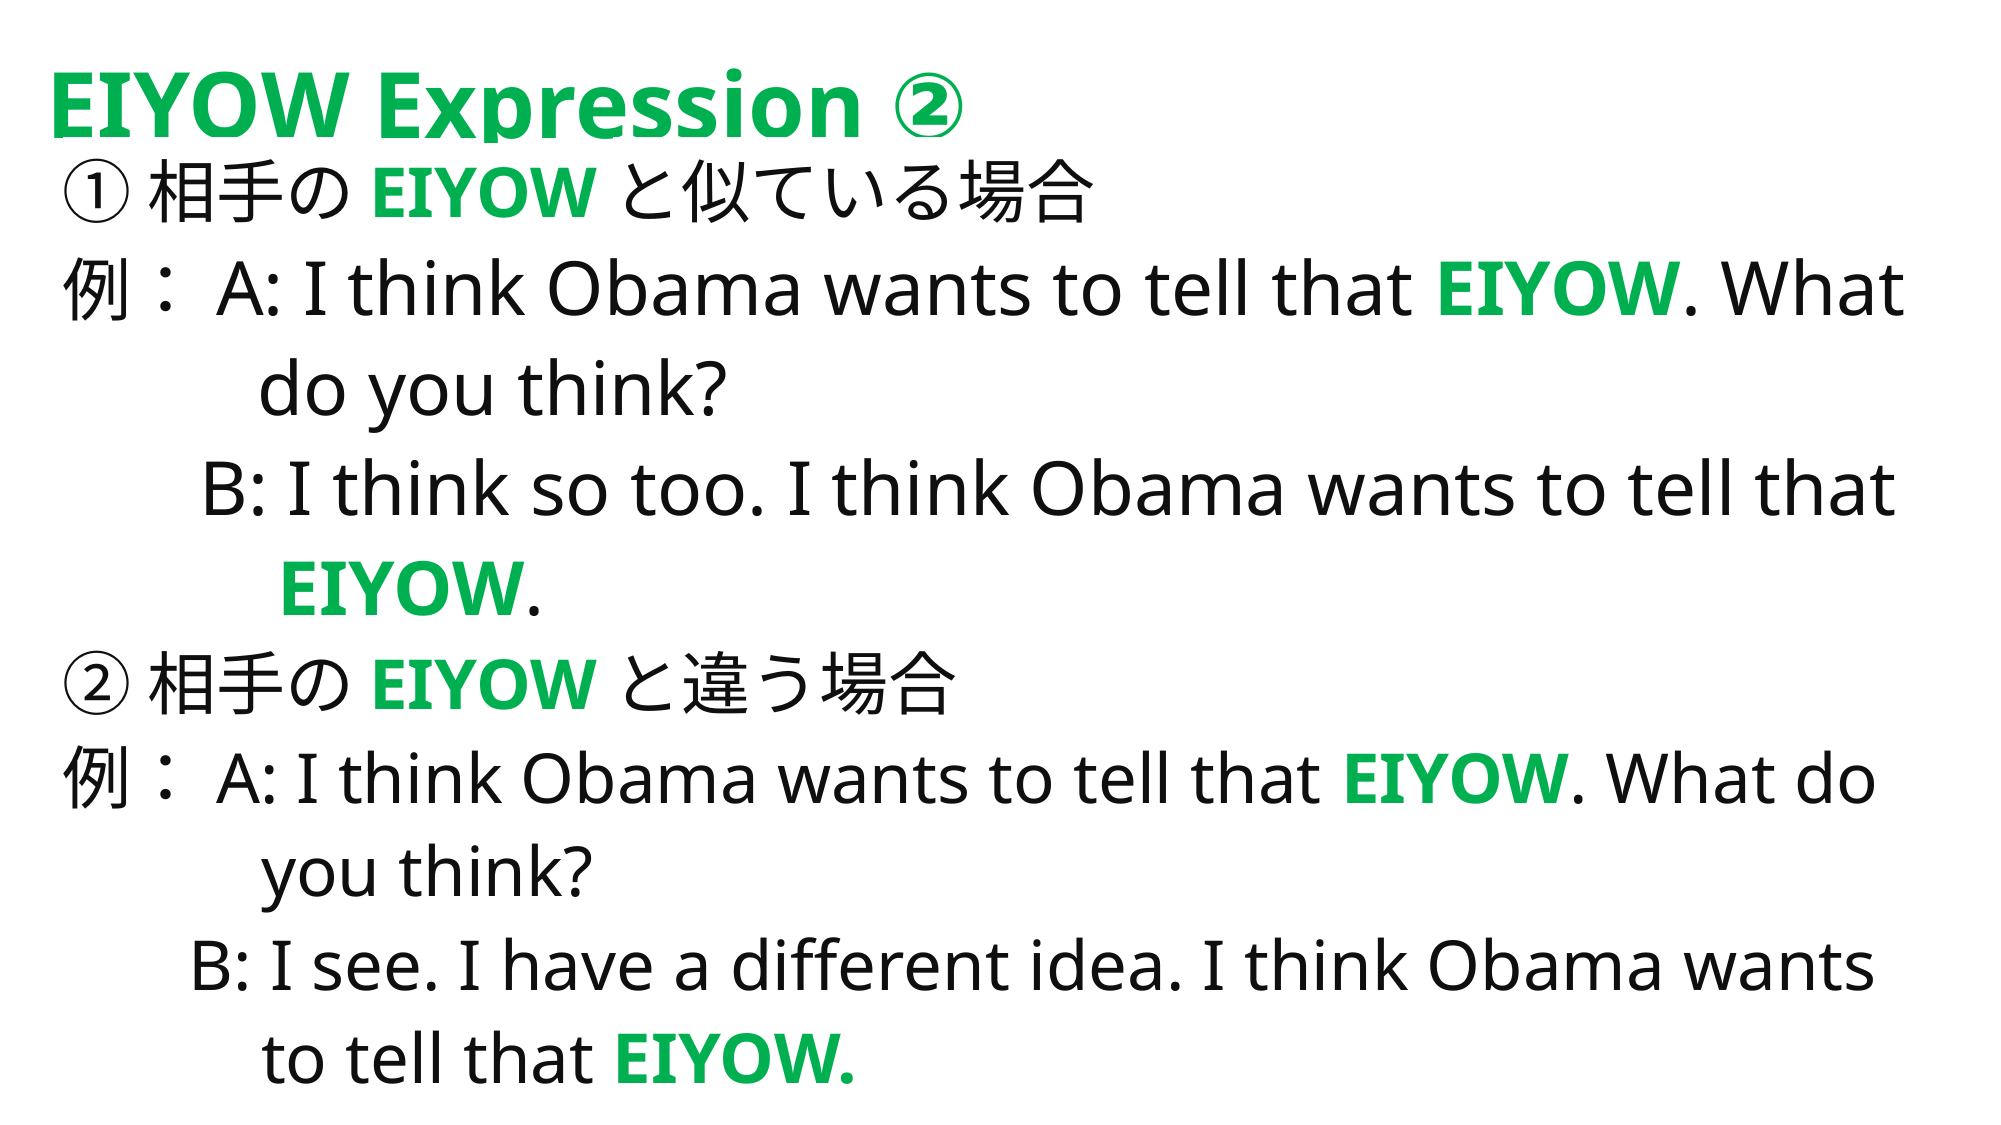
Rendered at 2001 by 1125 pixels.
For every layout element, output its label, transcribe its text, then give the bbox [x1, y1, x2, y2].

title EIYOW Expression ② [31, 0, 1757, 218]
list ①相手のEIYOWと似ている場合 例：A: I think Obama wants to tell that EIYOW. What do you think? B: I think so too. I think Obama wants to tell that EIYOW. ②相手のEIYOWと違う場合 例：A: I think Obama wants to tell that EIYOW. What do you think? B: I see. I have a different idea. I think Obama wants to tell that EIYOW. [48, 149, 1986, 1125]
